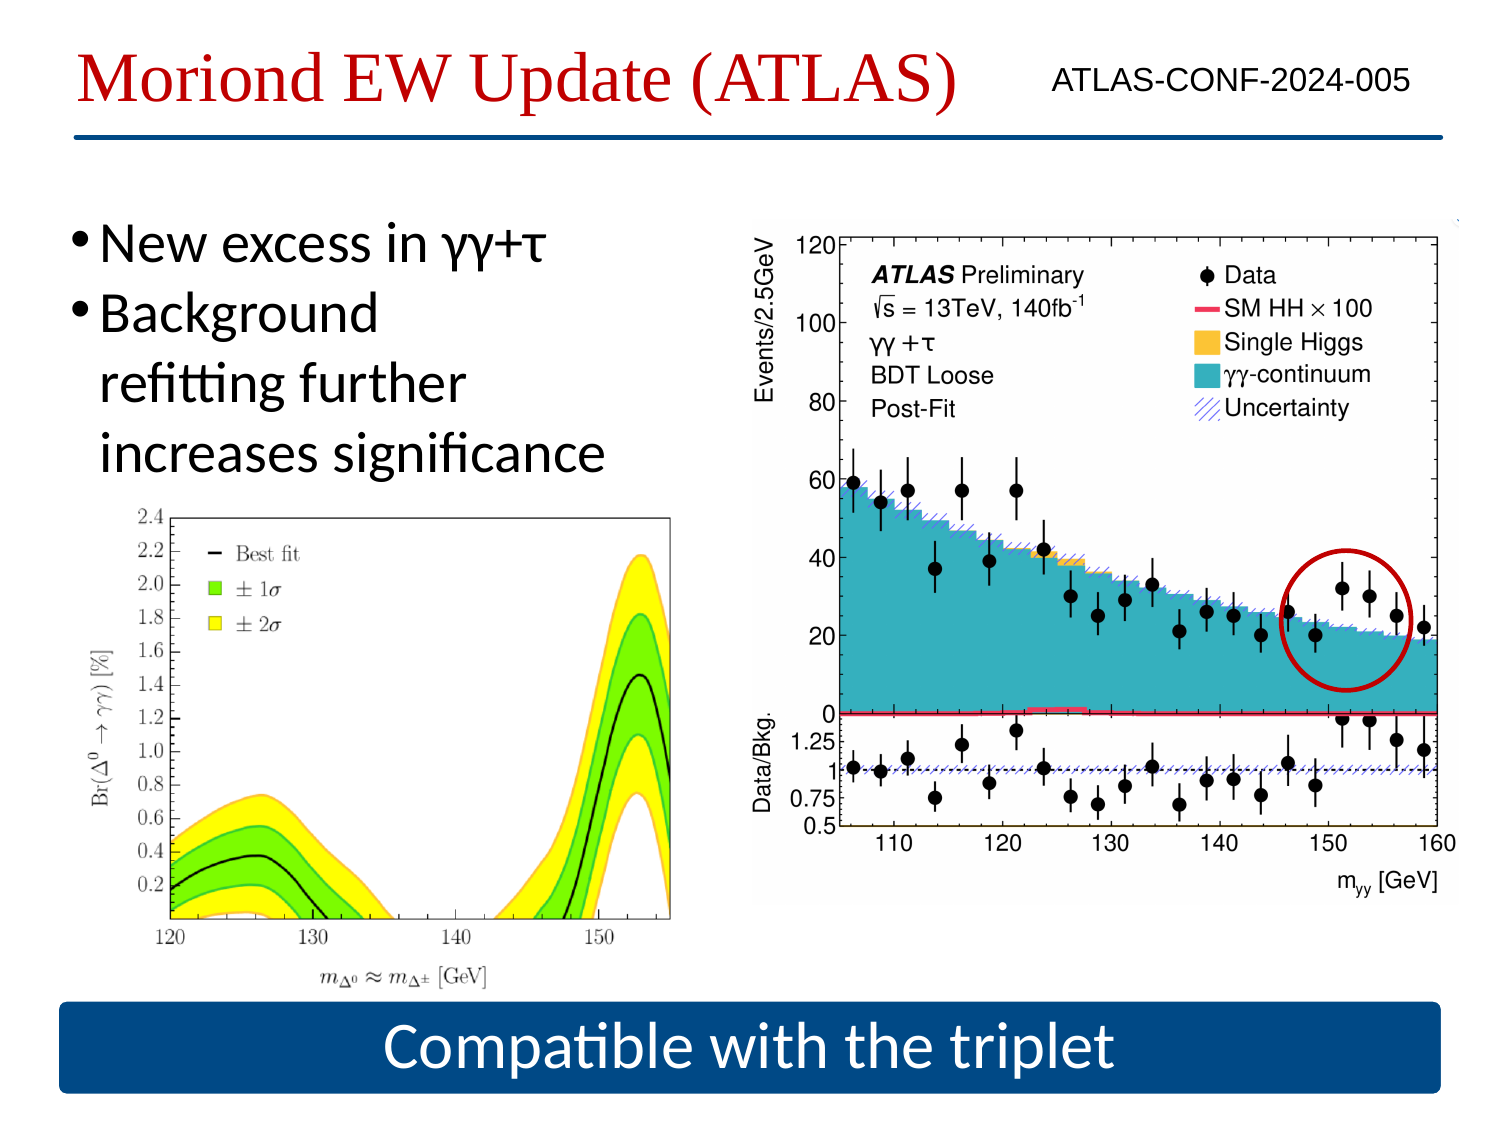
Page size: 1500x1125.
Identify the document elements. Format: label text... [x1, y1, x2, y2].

picture [752, 219, 1459, 906]
title Moriond EW Update (ATLAS) [76, 30, 1189, 114]
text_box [0, 999, 1500, 1096]
text_box ATLAS-CONF-2024-005 [1036, 50, 1427, 105]
text_box New excess in γγ+τ Background refitting further increases significance [55, 196, 1426, 468]
text_box [1189, 19, 1483, 124]
picture [69, 499, 693, 1000]
